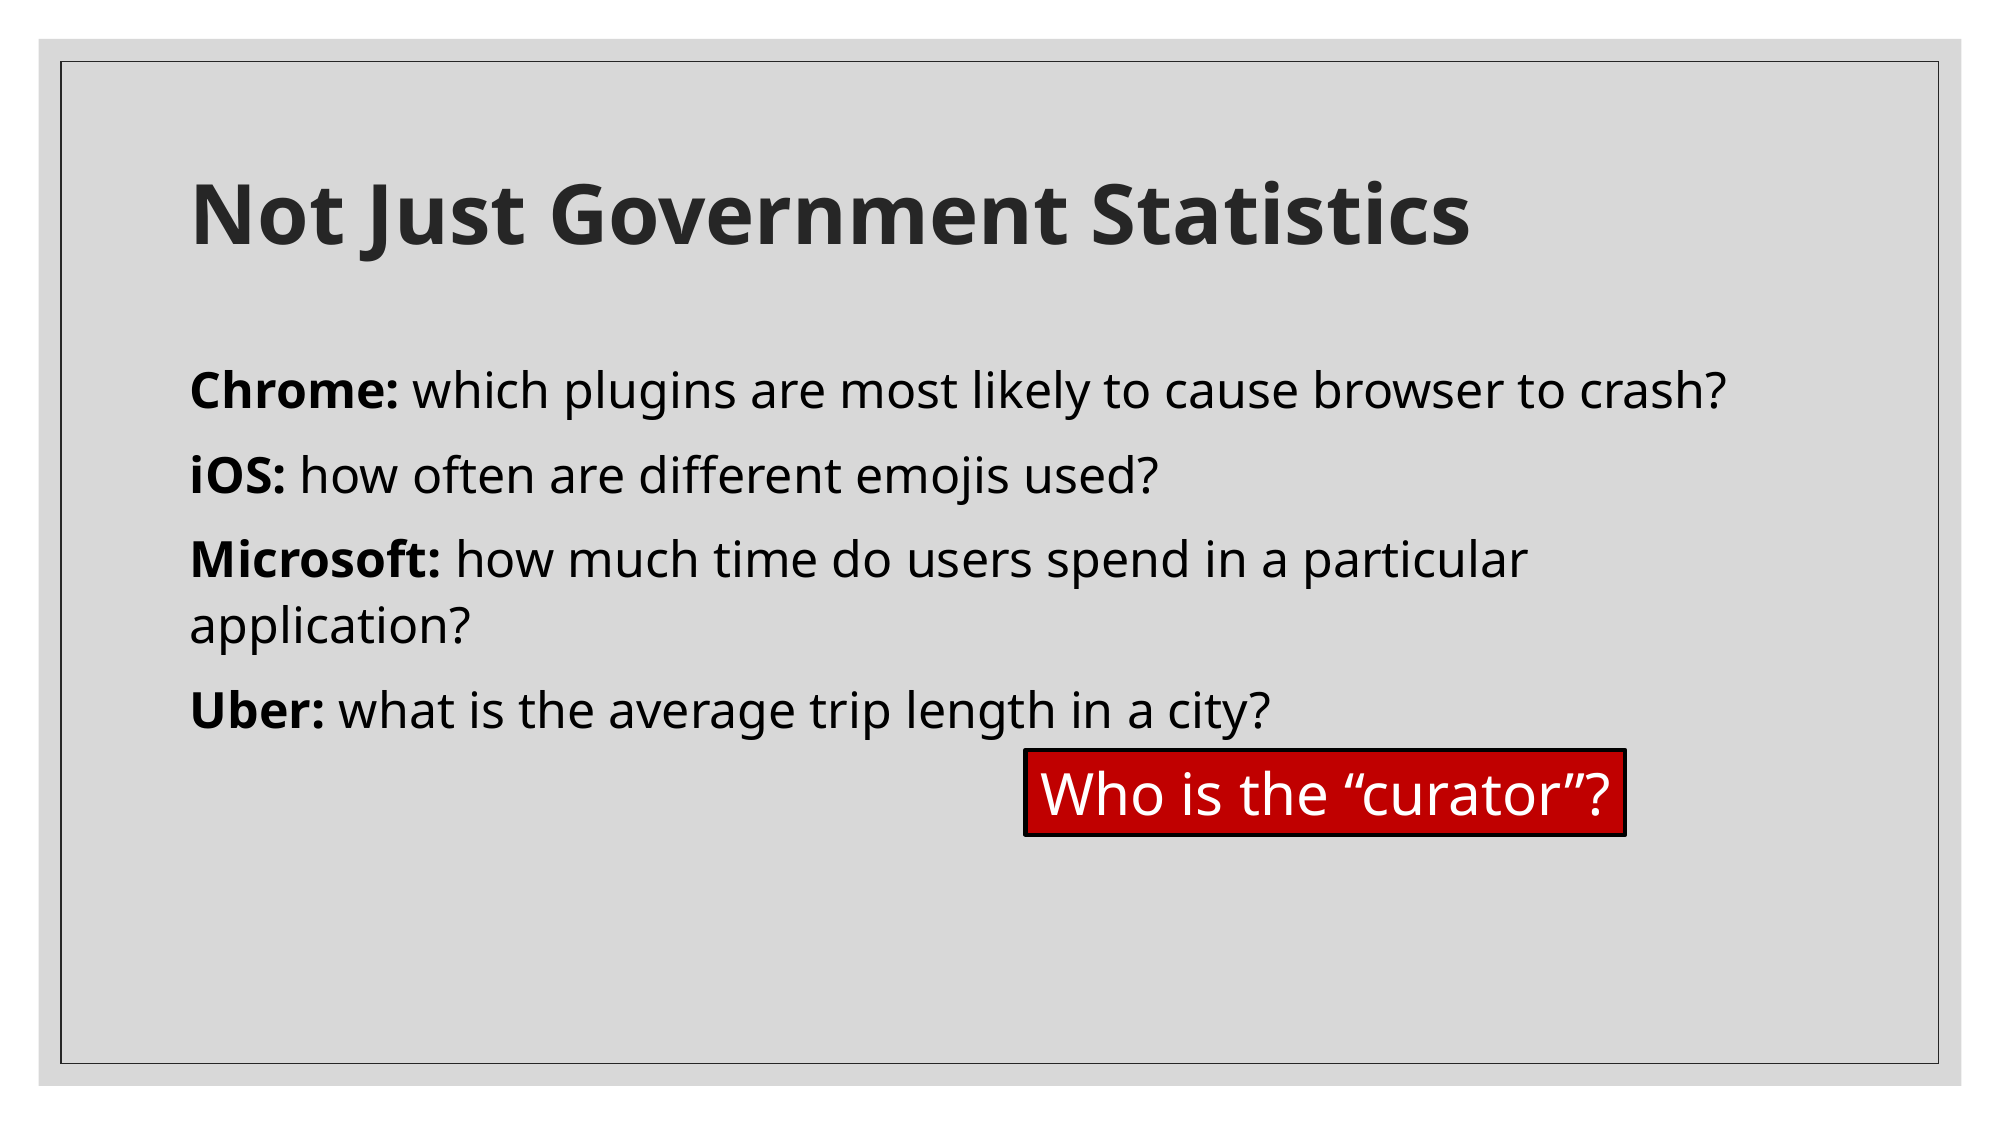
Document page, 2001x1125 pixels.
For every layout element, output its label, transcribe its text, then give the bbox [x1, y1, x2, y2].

list Chrome: which plugins are most likely to cause browser to crash? iOS: how often are different emojis used? Microsoft: how much time do users spend in a particular application? Uber: what is the average trip length in a city? [174, 345, 1825, 977]
title Not Just Government Statistics [174, 105, 1825, 331]
text_box Who is the “curator”? [1025, 750, 1626, 835]
